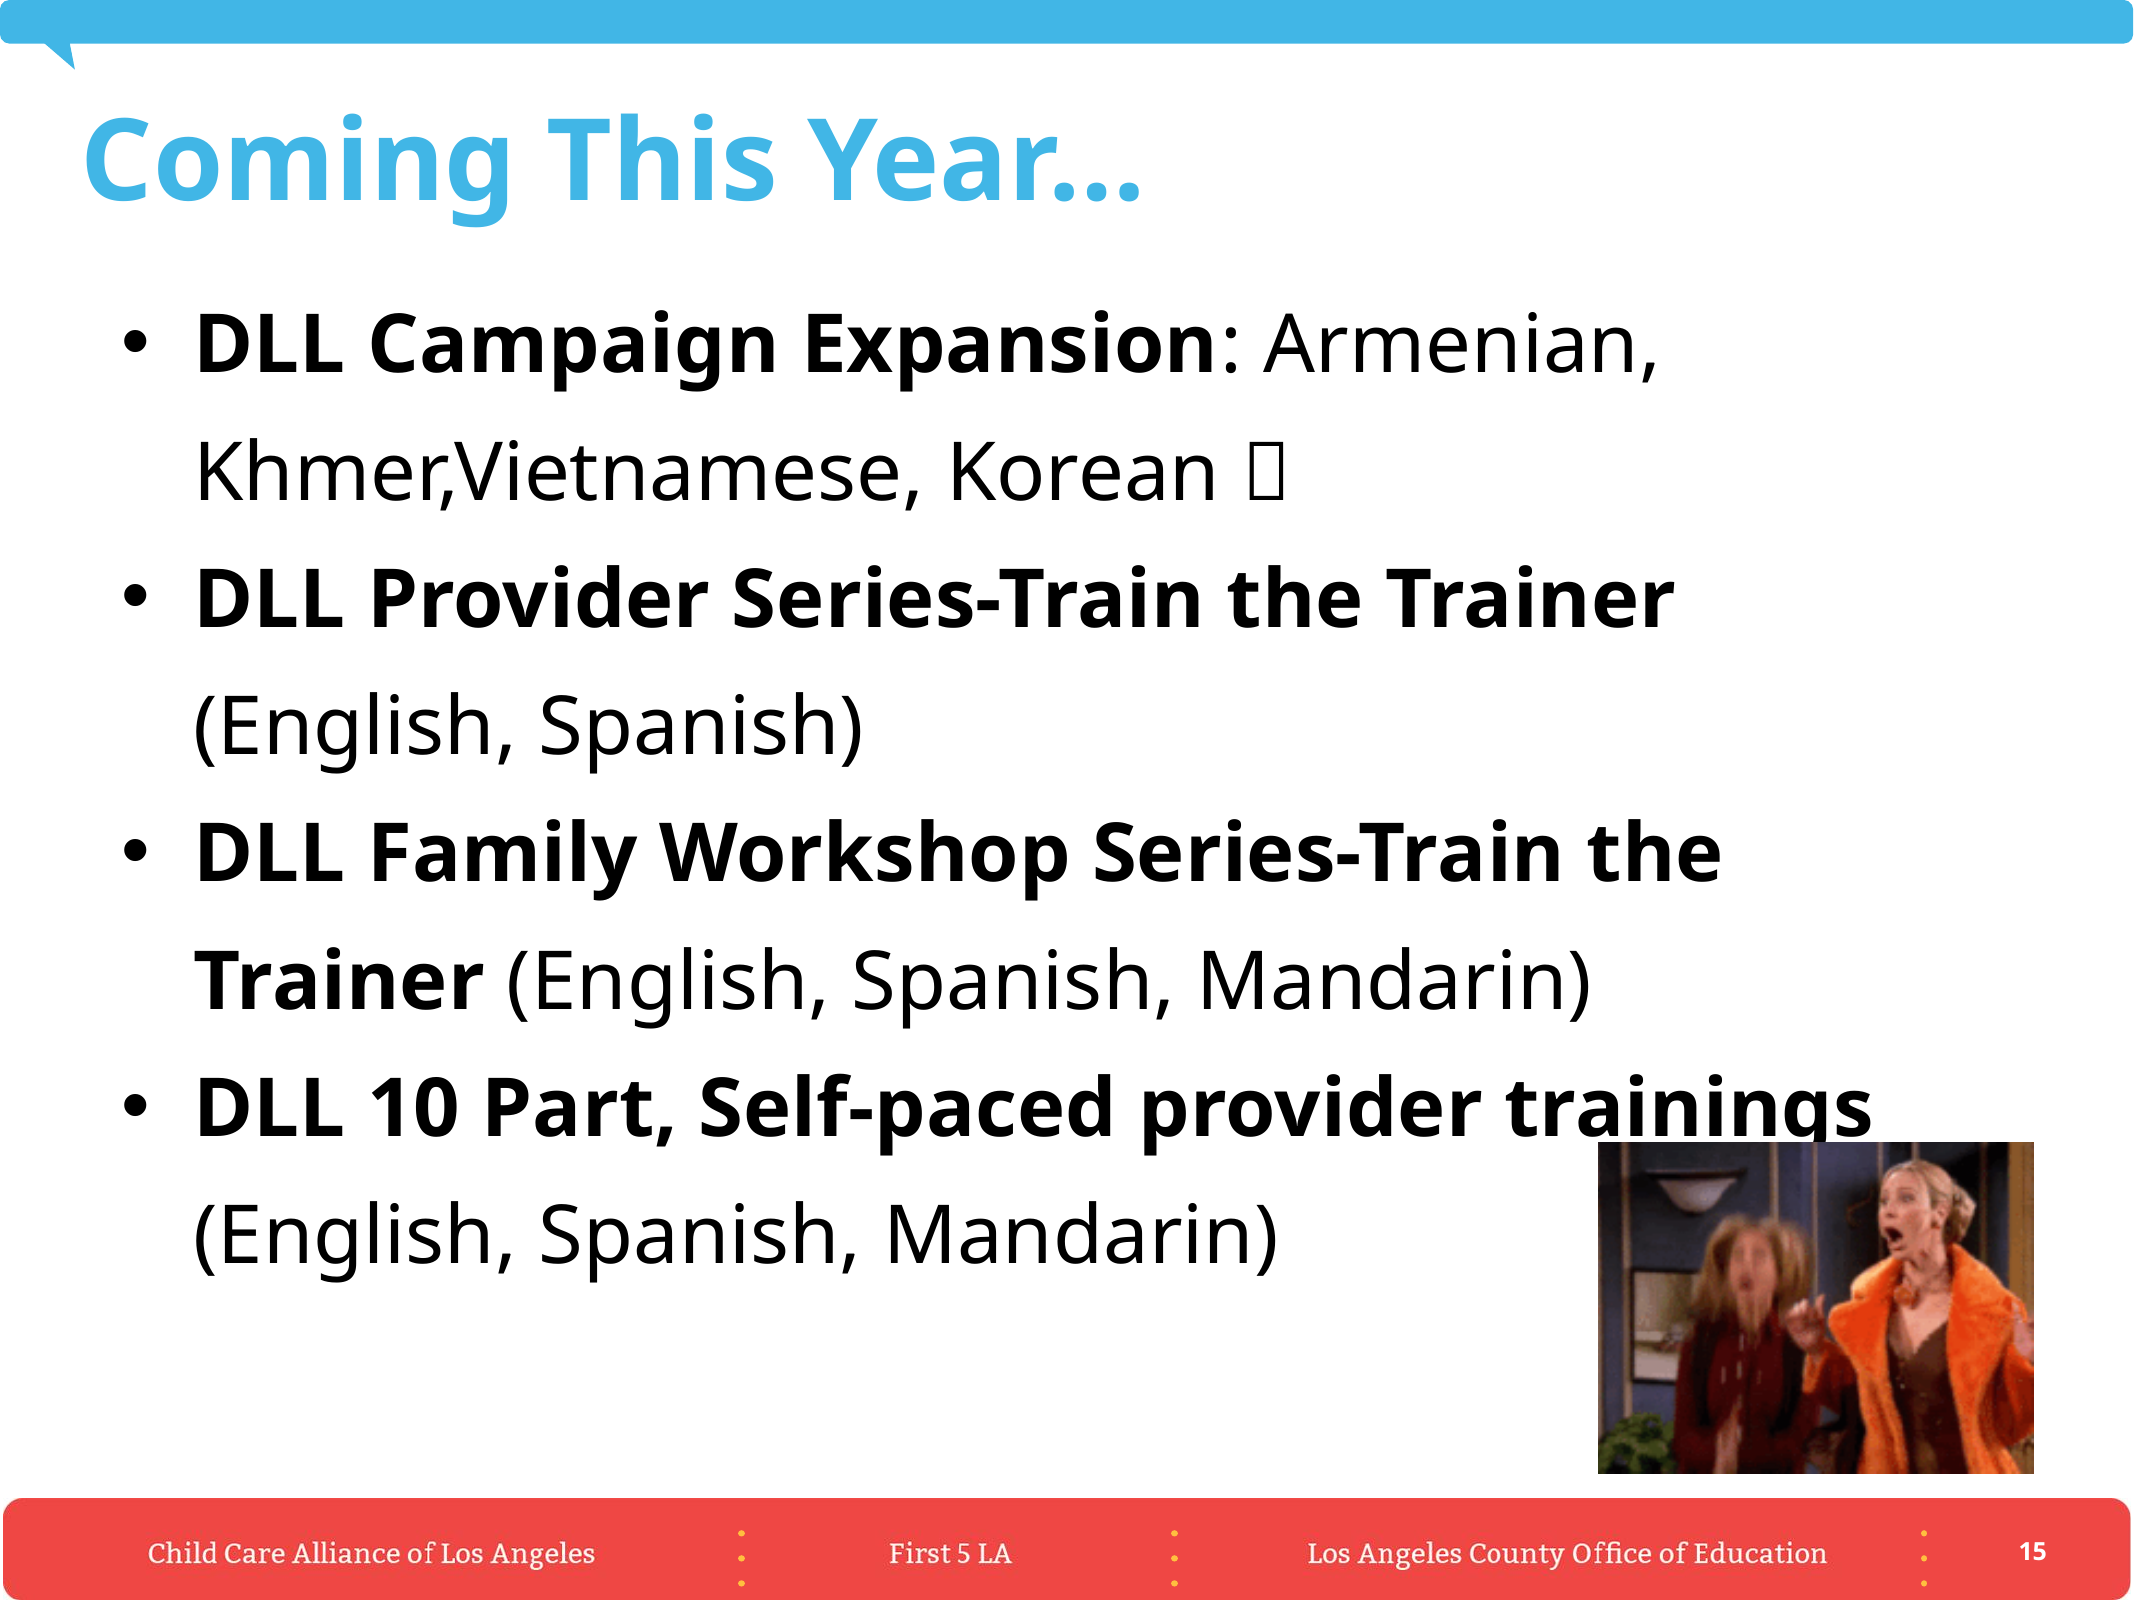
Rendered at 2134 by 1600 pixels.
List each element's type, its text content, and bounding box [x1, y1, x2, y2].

title Coming This Year… [65, 79, 1914, 231]
picture [3, 1498, 2131, 1600]
list DLL Campaign Expansion: Armenian, Khmer,Vietnamese, Korean 🎉 DLL Provider Series-Train the Trainer (English, Spanish) DLL Family Workshop Series-Train the Trainer (English, Spanish, Mandarin) DLL 10 Part, Self-paced provider trainings (English, Spanish, Mandarin) [106, 254, 1899, 1308]
picture [1598, 1142, 2034, 1474]
slide_number 15 [1932, 1522, 2134, 1582]
